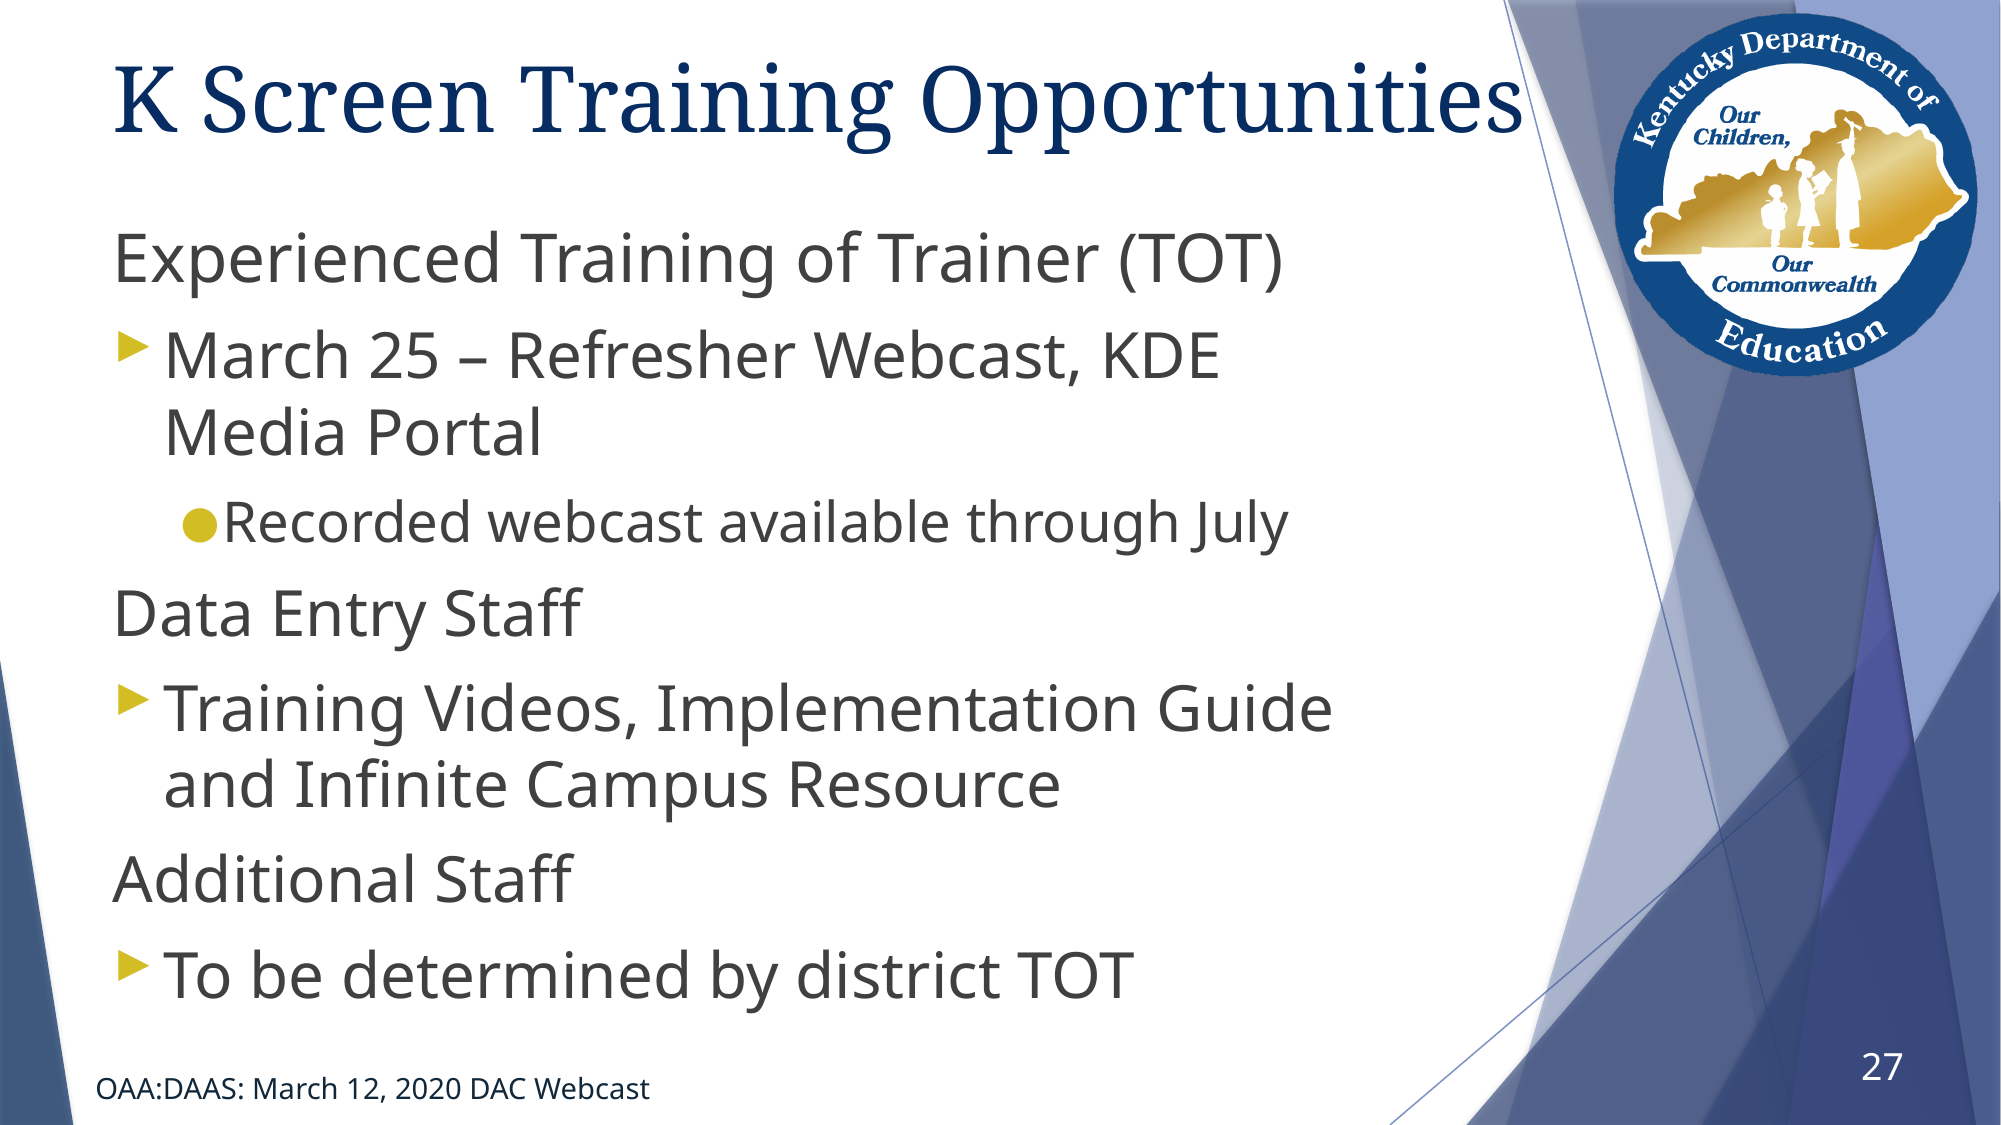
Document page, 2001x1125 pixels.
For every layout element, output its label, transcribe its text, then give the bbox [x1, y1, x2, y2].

picture [1598, 0, 1989, 390]
slide_number 27 [1807, 1035, 1920, 1095]
footer OAA:DAAS: March 12, 2020 DAC Webcast [80, 1059, 756, 1120]
title K Screen Training Opportunities [97, 33, 1566, 208]
list Experienced Training of Trainer (TOT) March 25 – Refresher Webcast, KDE Media Portal Recorded webcast available through July Data Entry Staff Training Videos, Implementation Guide and Infinite Campus Resource Additional Staff To be determined by district TOT [97, 207, 1415, 1036]
